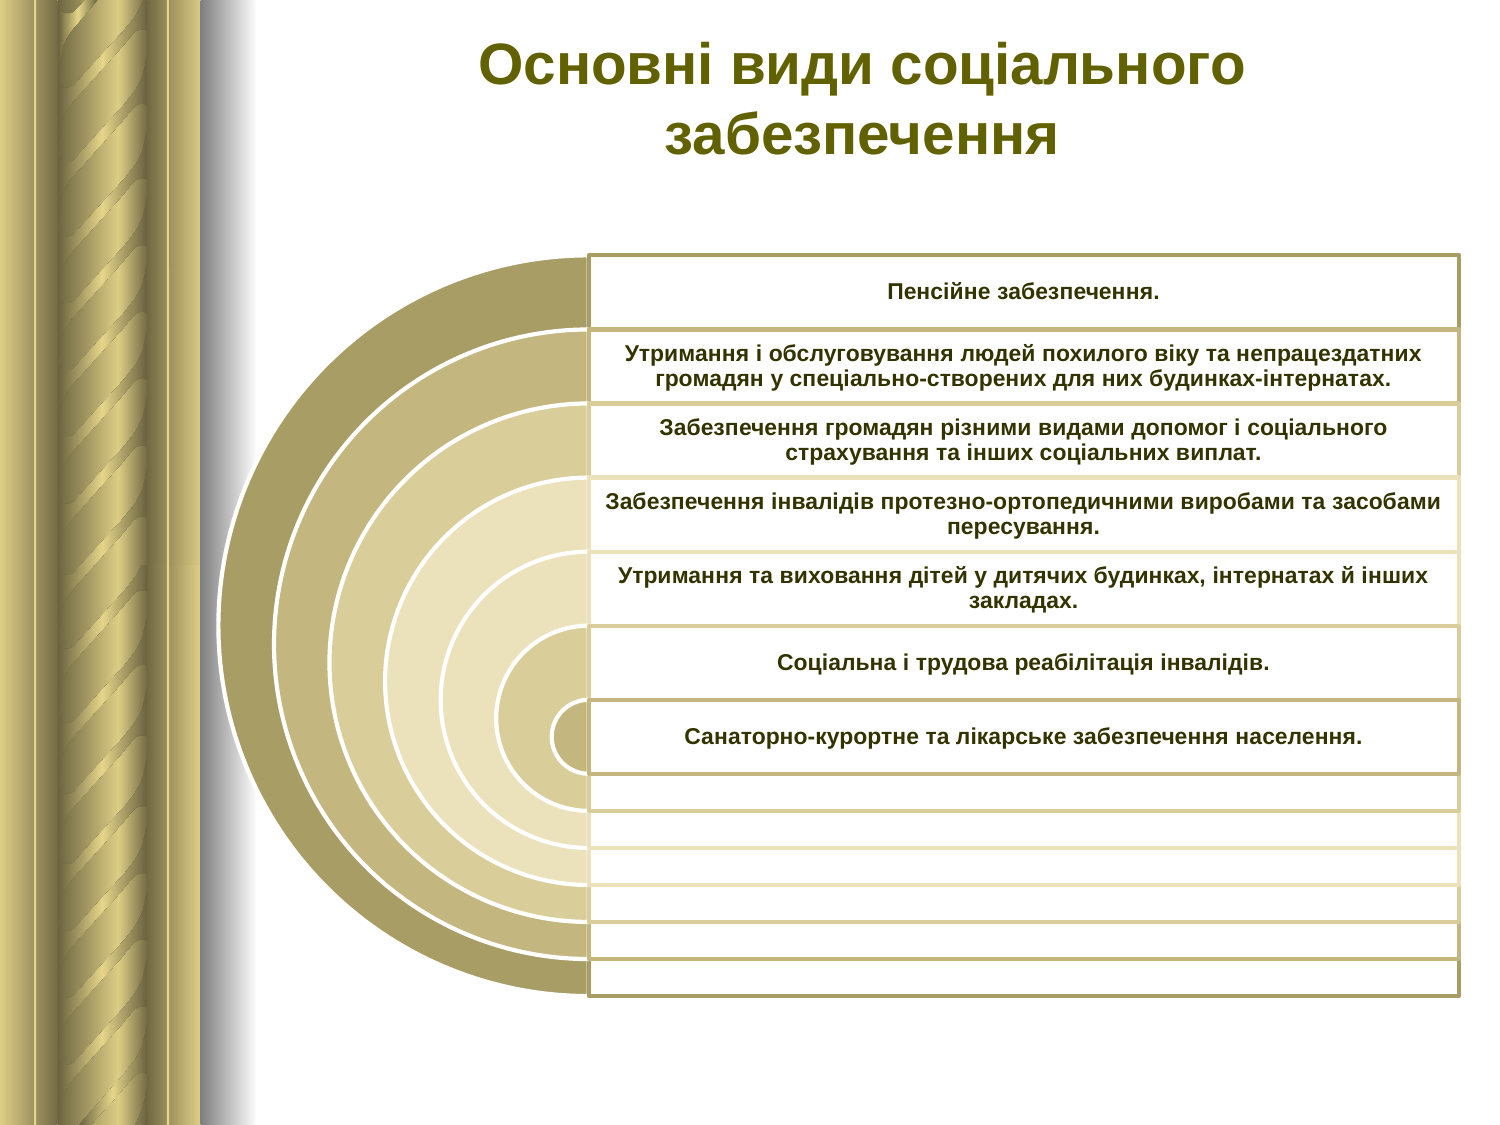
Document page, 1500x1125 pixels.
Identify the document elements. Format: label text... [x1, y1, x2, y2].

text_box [218, 255, 1459, 997]
text_box Основні види соціального забезпечення [265, 19, 1459, 174]
